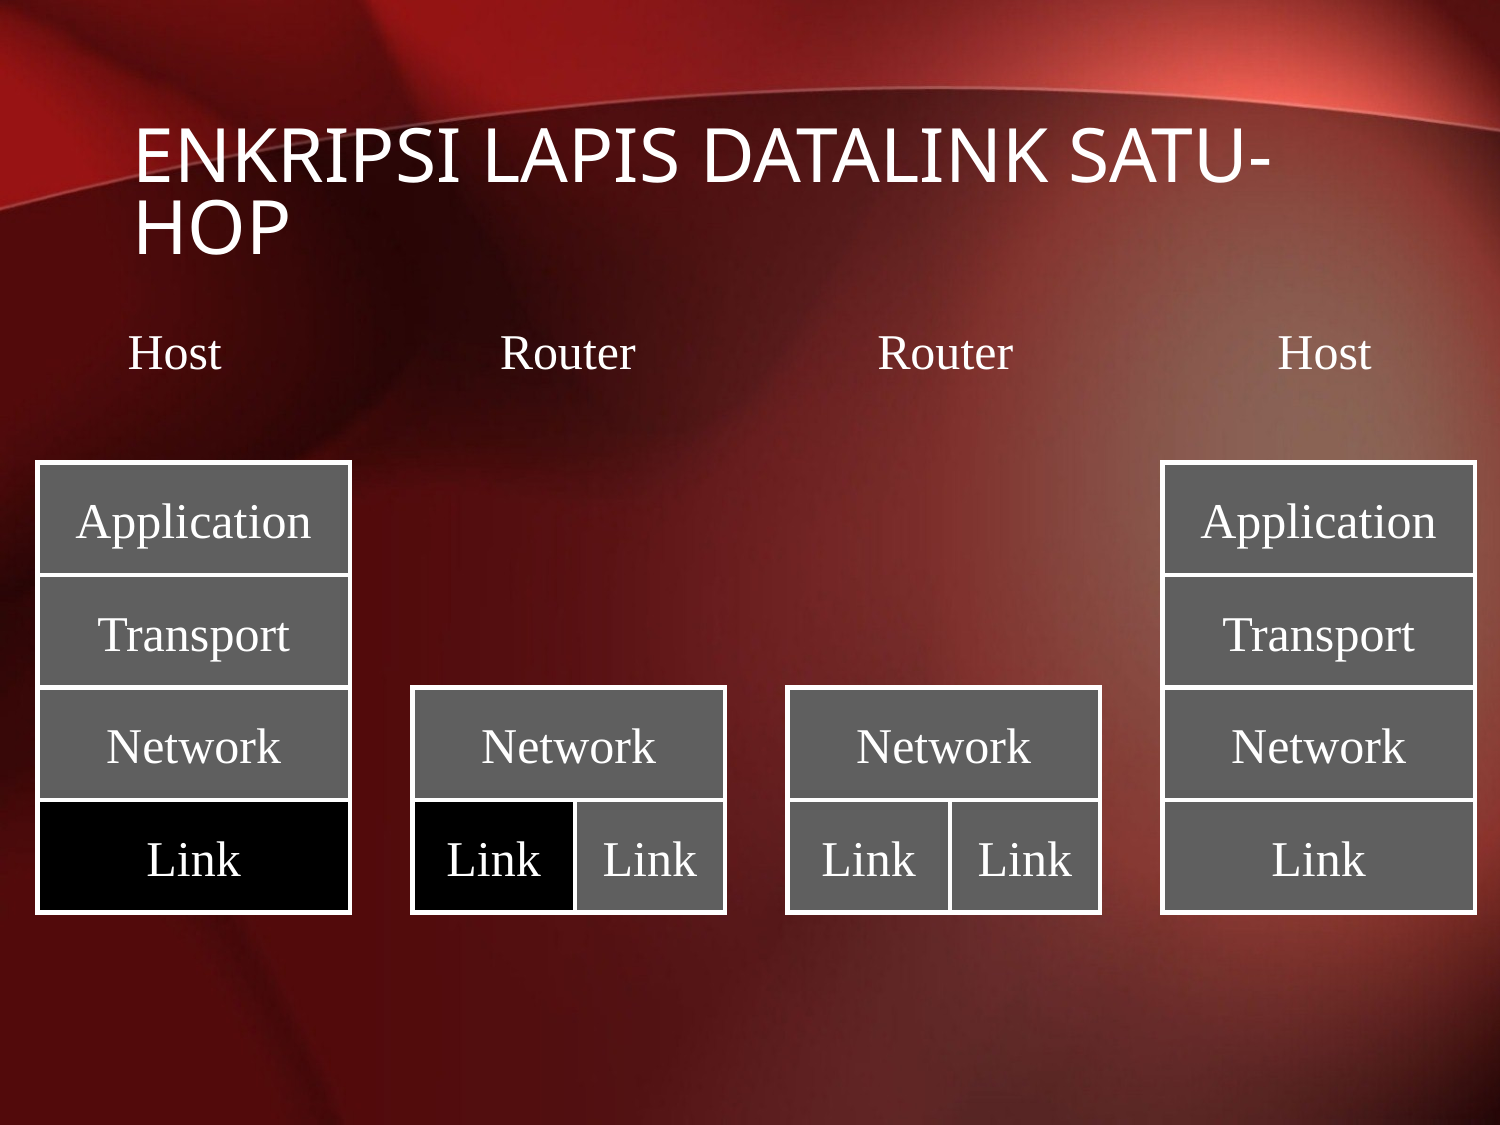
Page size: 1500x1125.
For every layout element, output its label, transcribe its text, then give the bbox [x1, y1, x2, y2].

text_box Network [37, 688, 350, 800]
text_box Link [412, 800, 574, 913]
text_box Host [112, 312, 237, 388]
text_box Router [484, 312, 651, 388]
text_box Application [37, 462, 350, 575]
text_box Link [949, 800, 1100, 913]
title Enkripsi lapis datalink satu-hop [112, 79, 1388, 280]
text_box Transport [1162, 575, 1475, 688]
text_box Router [862, 312, 1029, 388]
text_box Link [1162, 800, 1475, 913]
text_box Link [787, 800, 949, 913]
text_box Link [37, 800, 350, 913]
picture [0, 0, 1500, 1125]
text_box Network [412, 687, 725, 800]
text_box Host [1262, 312, 1387, 388]
text_box Link [574, 800, 725, 913]
text_box Transport [37, 575, 350, 688]
text_box Network [1162, 688, 1475, 800]
text_box Application [1162, 462, 1475, 575]
text_box Network [787, 687, 1100, 800]
